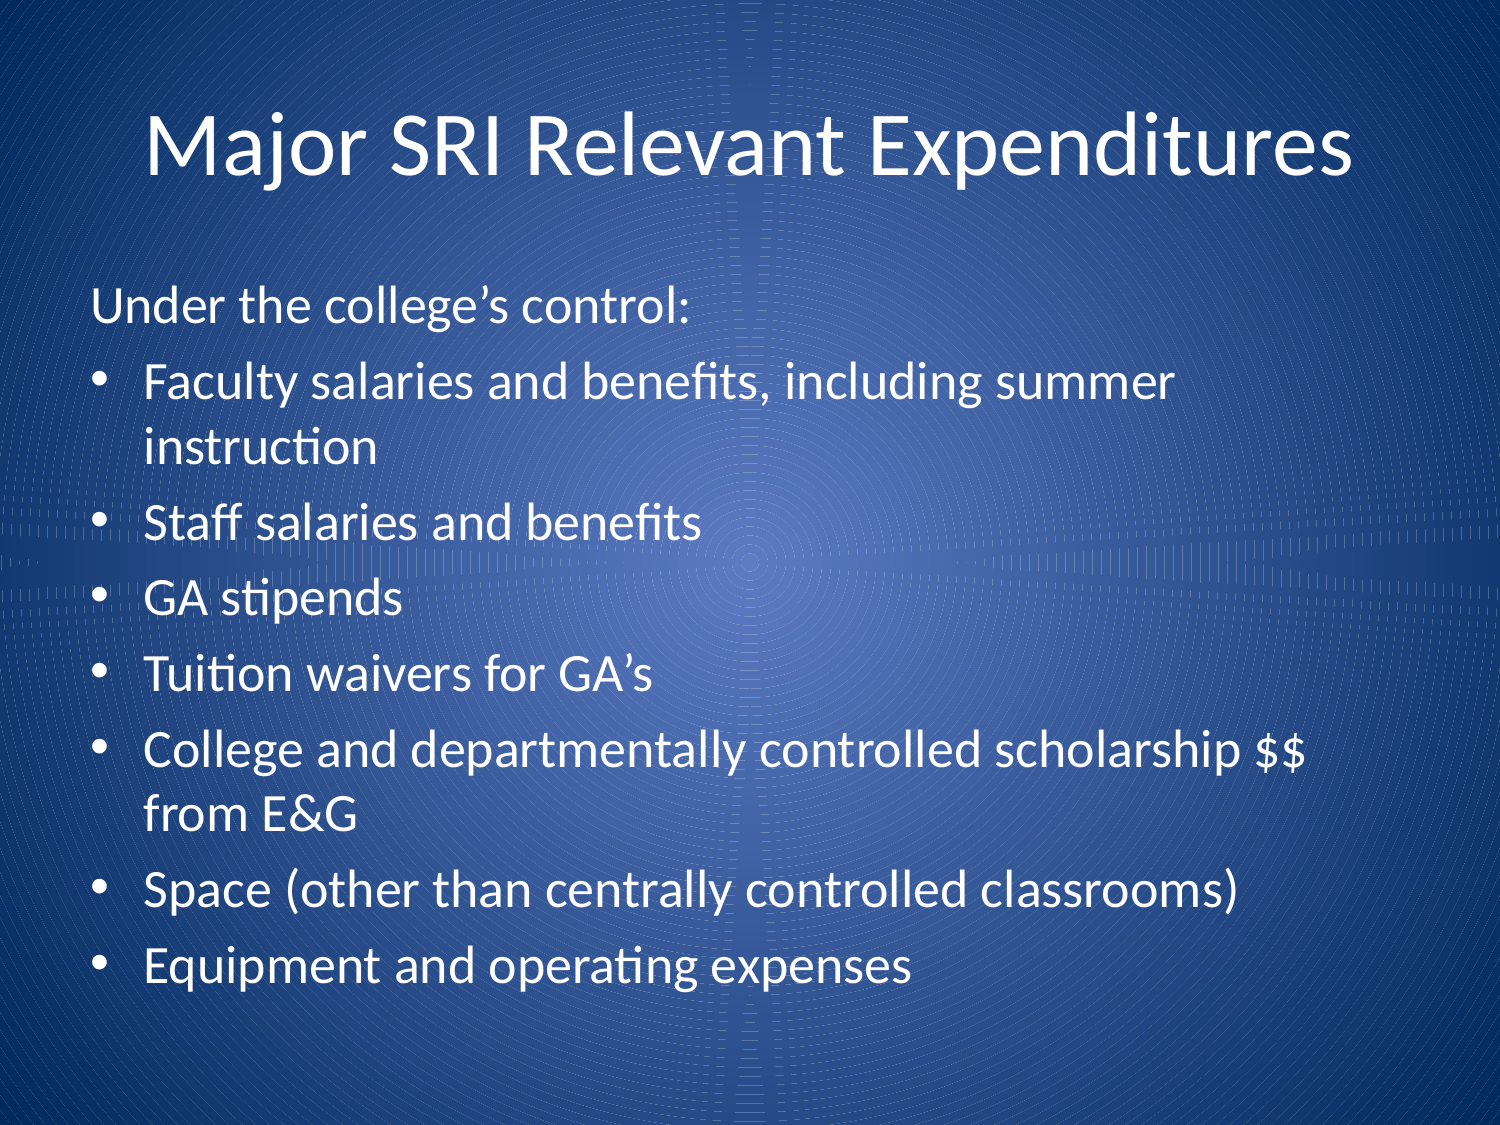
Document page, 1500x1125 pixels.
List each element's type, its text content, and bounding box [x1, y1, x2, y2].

list Under the college’s control: Faculty salaries and benefits, including summer instruction Staff salaries and benefits GA stipends Tuition waivers for GA’s College and departmentally controlled scholarship $$ from E&G Space (other than centrally controlled classrooms) Equipment and operating expenses [75, 262, 1425, 1005]
title Major SRI Relevant Expenditures [75, 45, 1425, 233]
